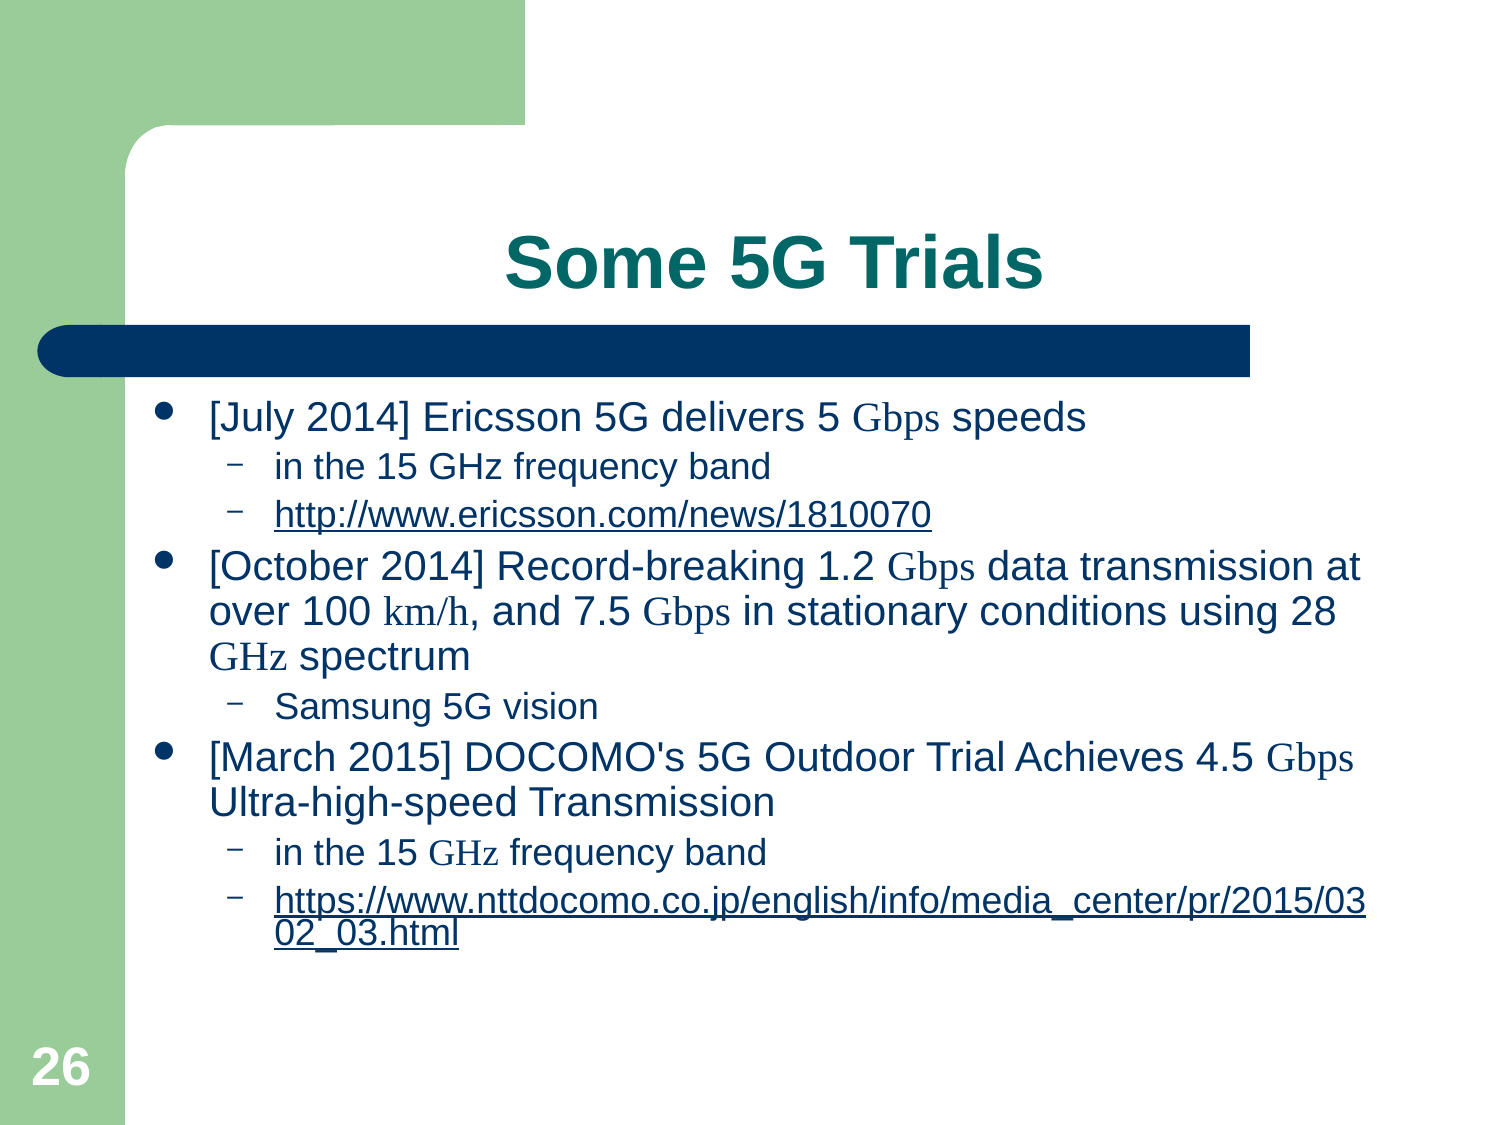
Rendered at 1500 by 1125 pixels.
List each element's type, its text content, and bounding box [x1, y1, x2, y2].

slide_number 26 [13, 1023, 111, 1105]
list [July 2014] Ericsson 5G delivers 5 Gbps speeds in the 15 GHz frequency band http://www.ericsson.com/news/1810070 [October 2014] Record-breaking 1.2 Gbps data transmission at over 100 km/h, and 7.5 Gbps in stationary conditions using 28 GHz spectrum Samsung 5G vision [March 2015] DOCOMO's 5G Outdoor Trial Achieves 4.5 Gbps Ultra-high-speed Transmission in the 15 GHz frequency band https://www.nttdocomo.co.jp/english/info/media_center/pr/2015/0302_03.html [137, 387, 1400, 999]
title Some 5G Trials [124, 124, 1426, 313]
